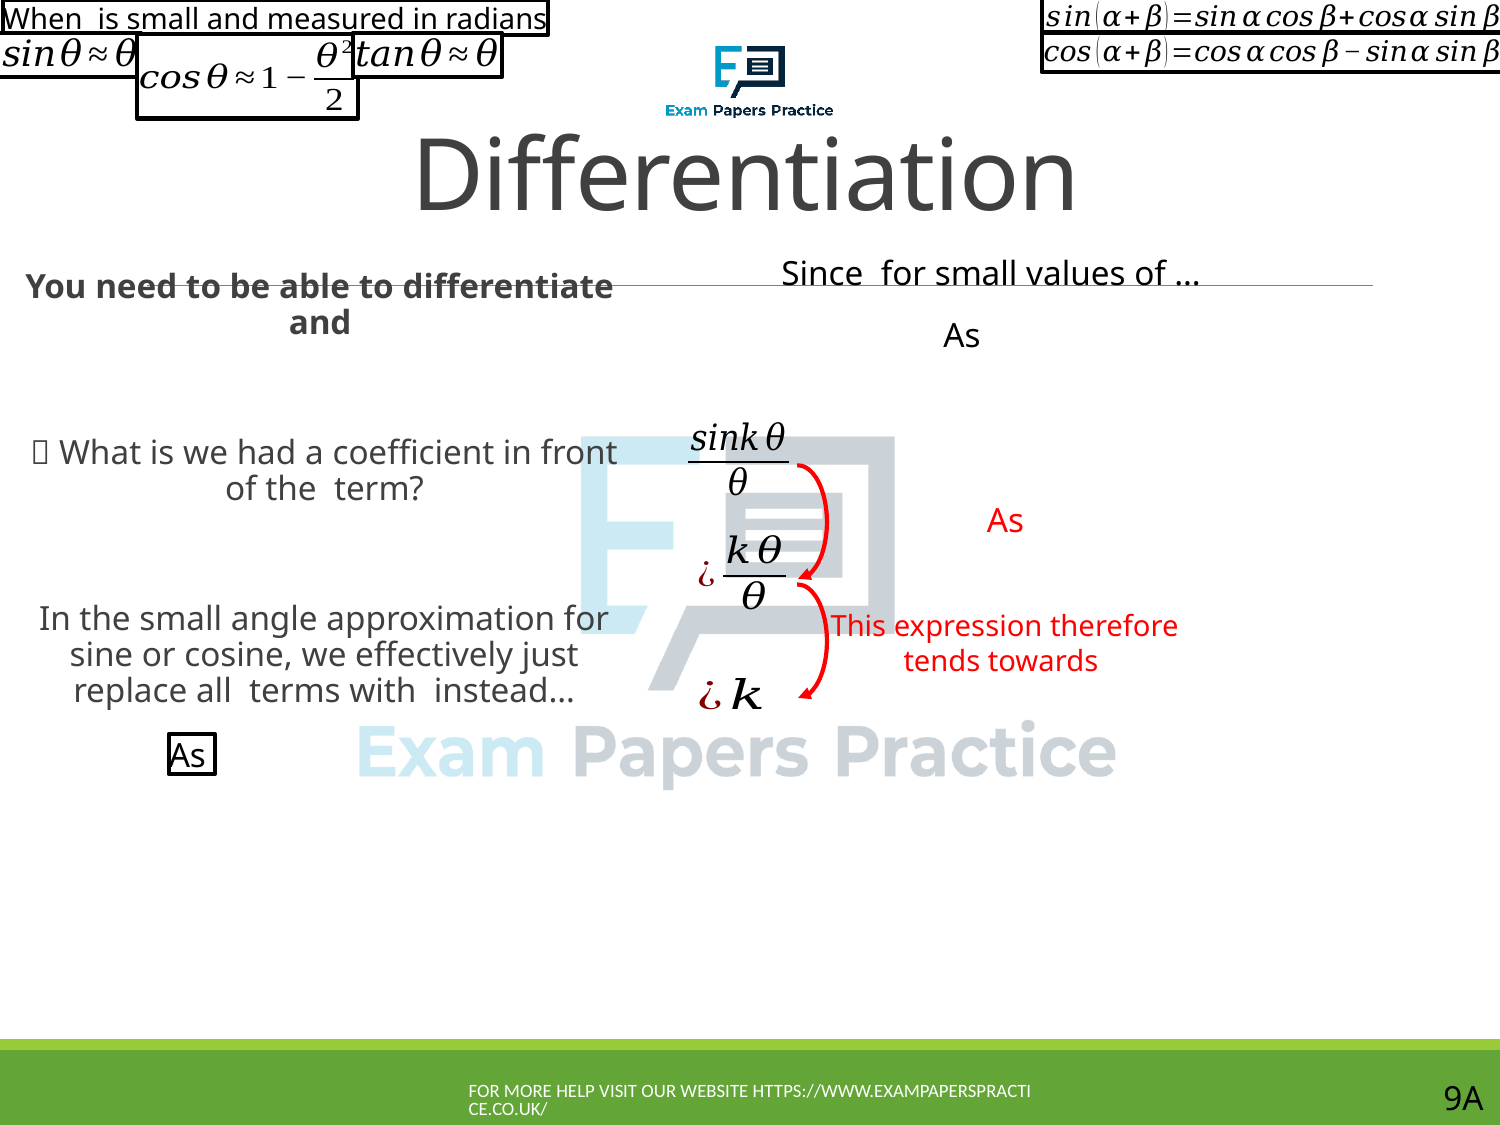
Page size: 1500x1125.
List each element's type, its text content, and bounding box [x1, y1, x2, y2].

title Differentiation [98, 21, 1393, 239]
text_box [797, 583, 828, 700]
footer For more help visit our website https://www.exampaperspractice.co.uk/ [453, 1059, 1047, 1120]
text_box [797, 464, 828, 580]
text_box 9A [1428, 1069, 1500, 1125]
